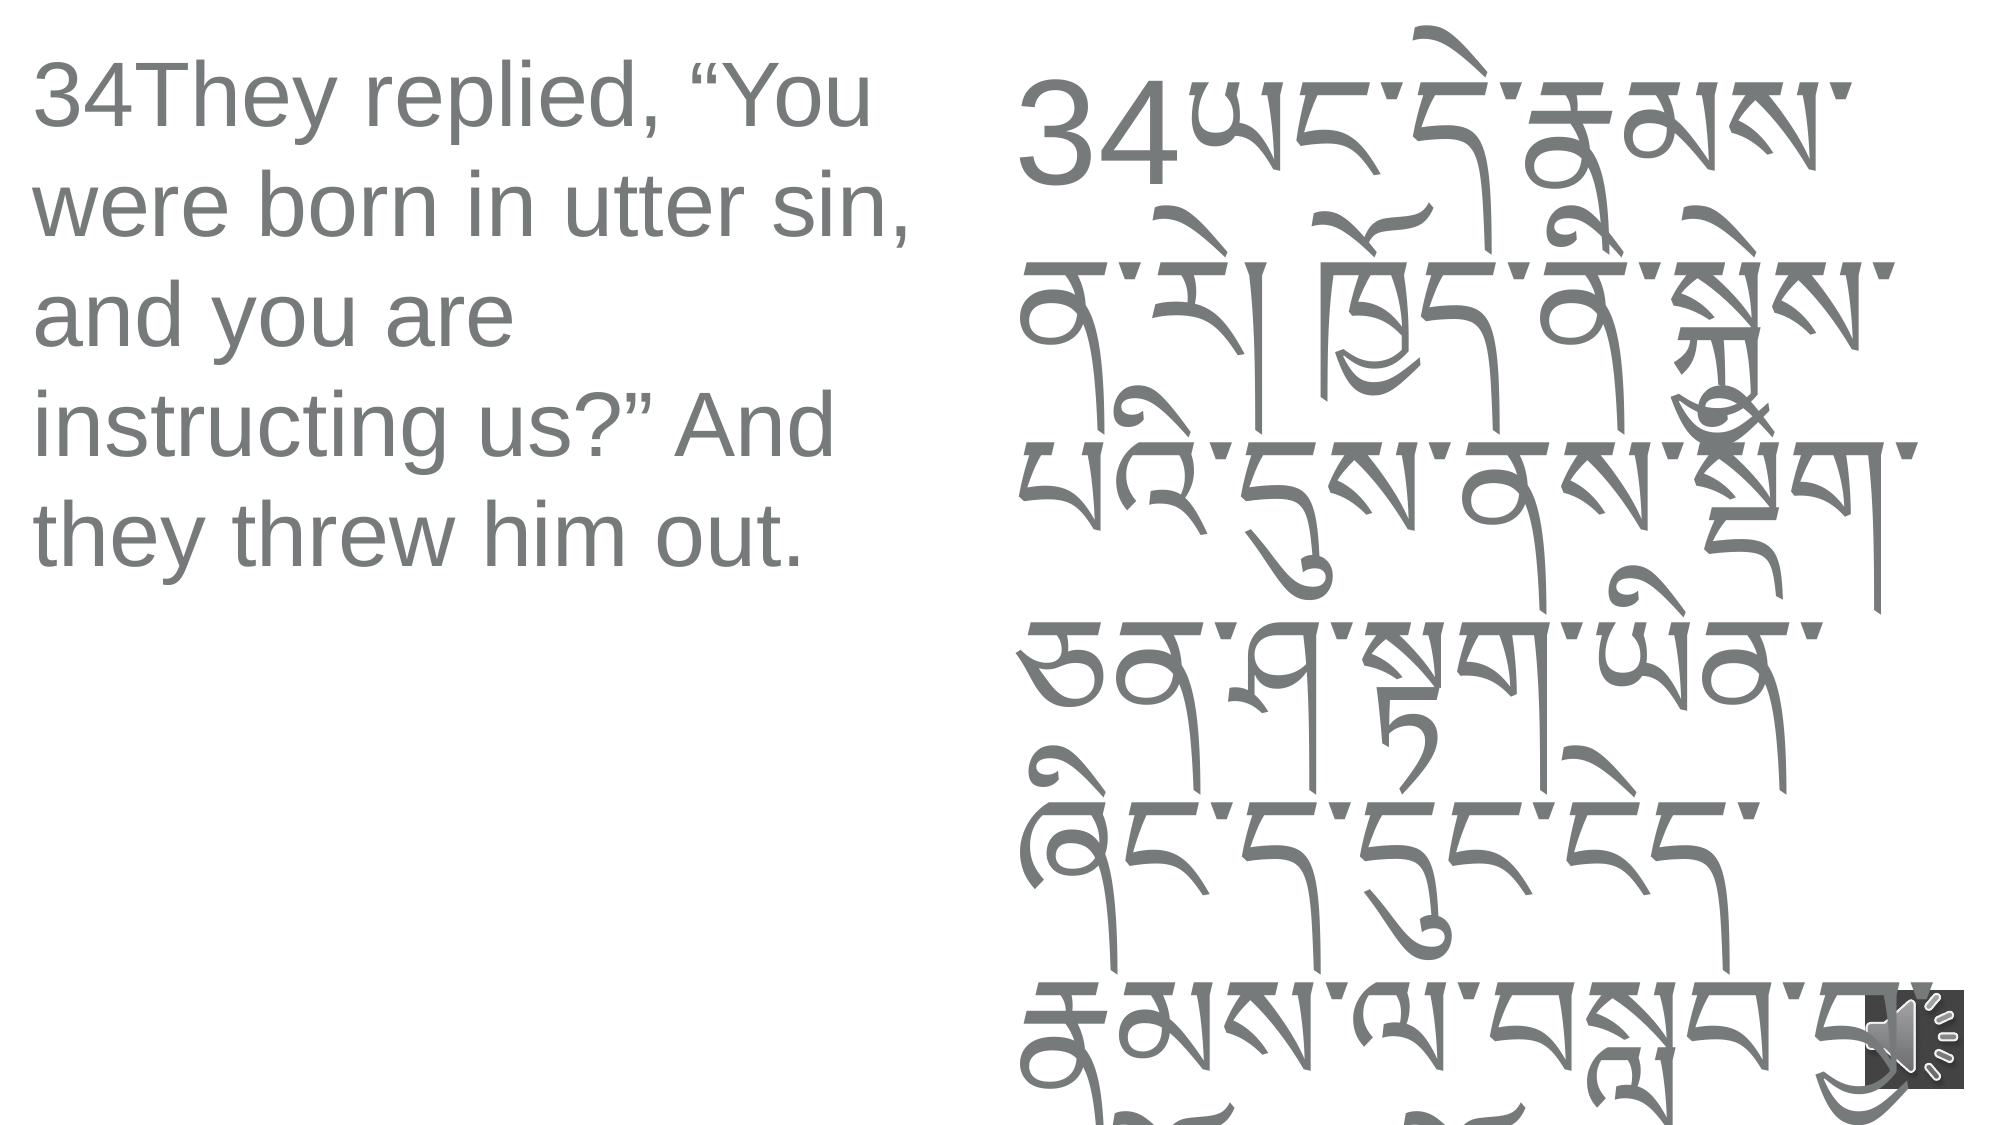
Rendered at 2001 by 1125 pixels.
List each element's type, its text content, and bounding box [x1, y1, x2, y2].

text_box 34They replied, “You were born in utter sin, and you are instructing us?” And they threw him out. [18, 27, 973, 1104]
text_box 34ཡང་དེ་རྣམས་ན༌རེ། ཁྱོད་ནི་སྐྱེས་པའི་དུས་ནས་སྡིག་ཅན་ཤ་སྟག་ཡིན་ཞིང་ད་དུང་ངེད་རྣམས་ལ་བསླབ་བྱ་གཏོང་འདོད་དམ་ཞེས་སྨྲས་ཏེ་ཁོ་རང་ཕྱི་རུ་བཏོན༌ཏོ།། [999, 27, 2000, 1104]
picture [1864, 989, 1965, 1090]
